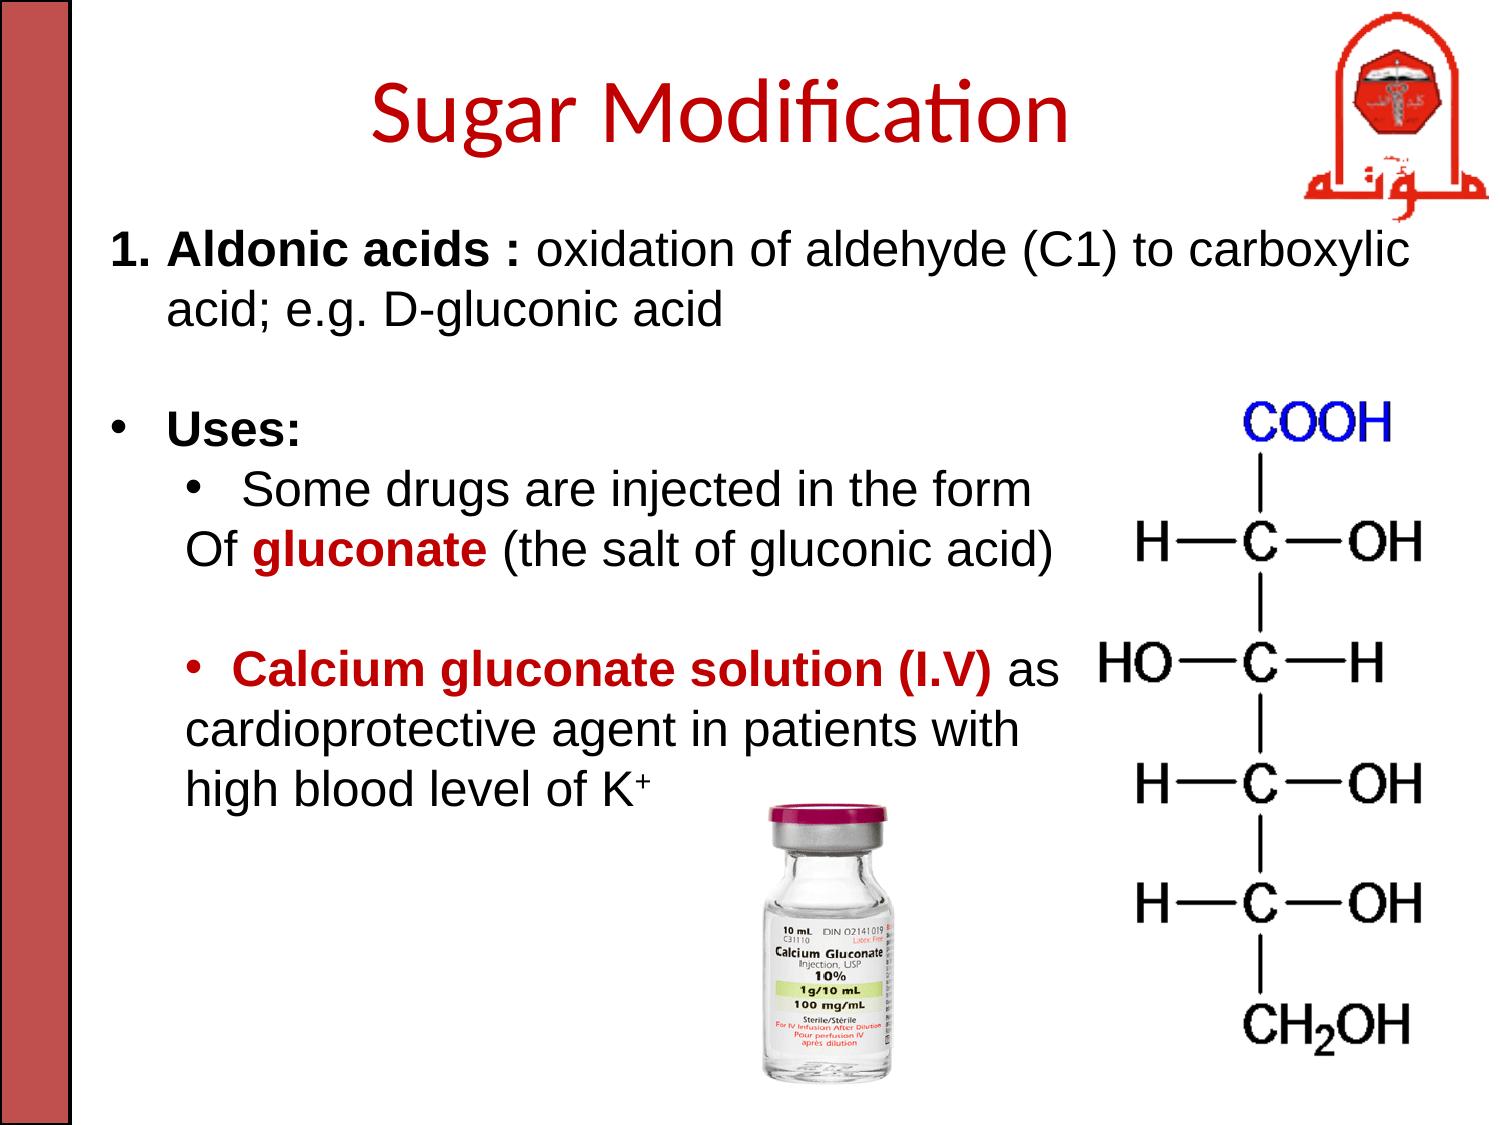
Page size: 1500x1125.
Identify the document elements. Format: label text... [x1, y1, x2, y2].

picture [1300, 9, 1489, 223]
text_box Aldonic acids : oxidation of aldehyde (C1) to carboxylic acid; e.g. D-gluconic acid Uses: Some drugs are injected in the form Of gluconate (the salt of gluconic acid) Calcium gluconate solution (I.V) as cardioprotective agent in patients with high blood level of K+ [95, 208, 1465, 1049]
picture [709, 774, 940, 1107]
picture [1092, 397, 1494, 1078]
text_box [0, 0, 72, 1125]
title Sugar Modification [72, 11, 1297, 200]
